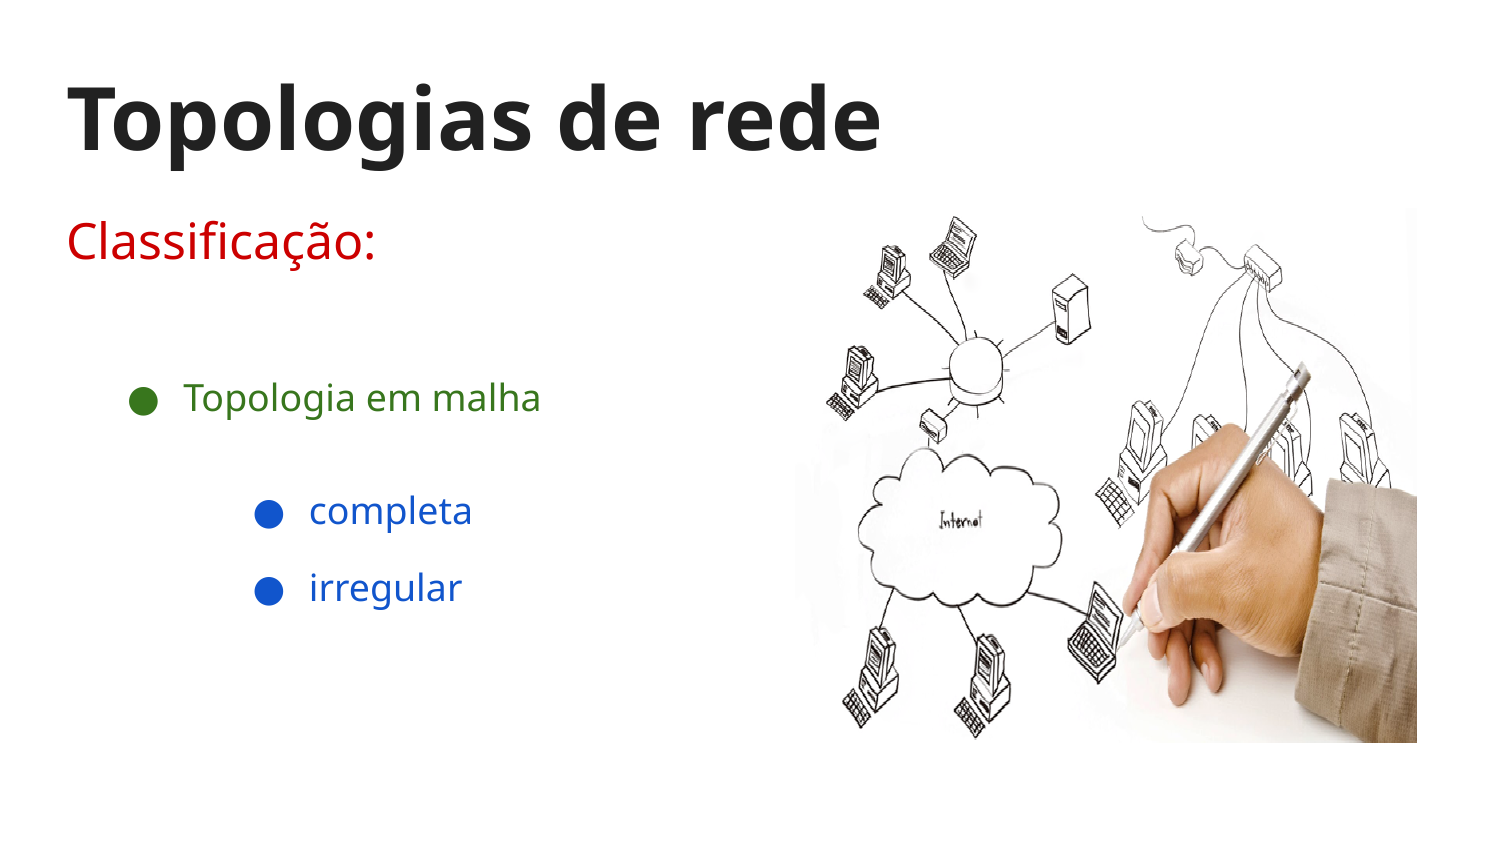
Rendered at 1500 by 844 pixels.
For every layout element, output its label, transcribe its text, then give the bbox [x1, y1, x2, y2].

title Topologias de rede [51, 48, 1449, 180]
picture [795, 208, 1417, 743]
list Classificação: [51, 201, 574, 314]
text_box completa [218, 476, 535, 553]
text_box Topologia em malha [93, 364, 764, 477]
text_box irregular [218, 553, 601, 663]
